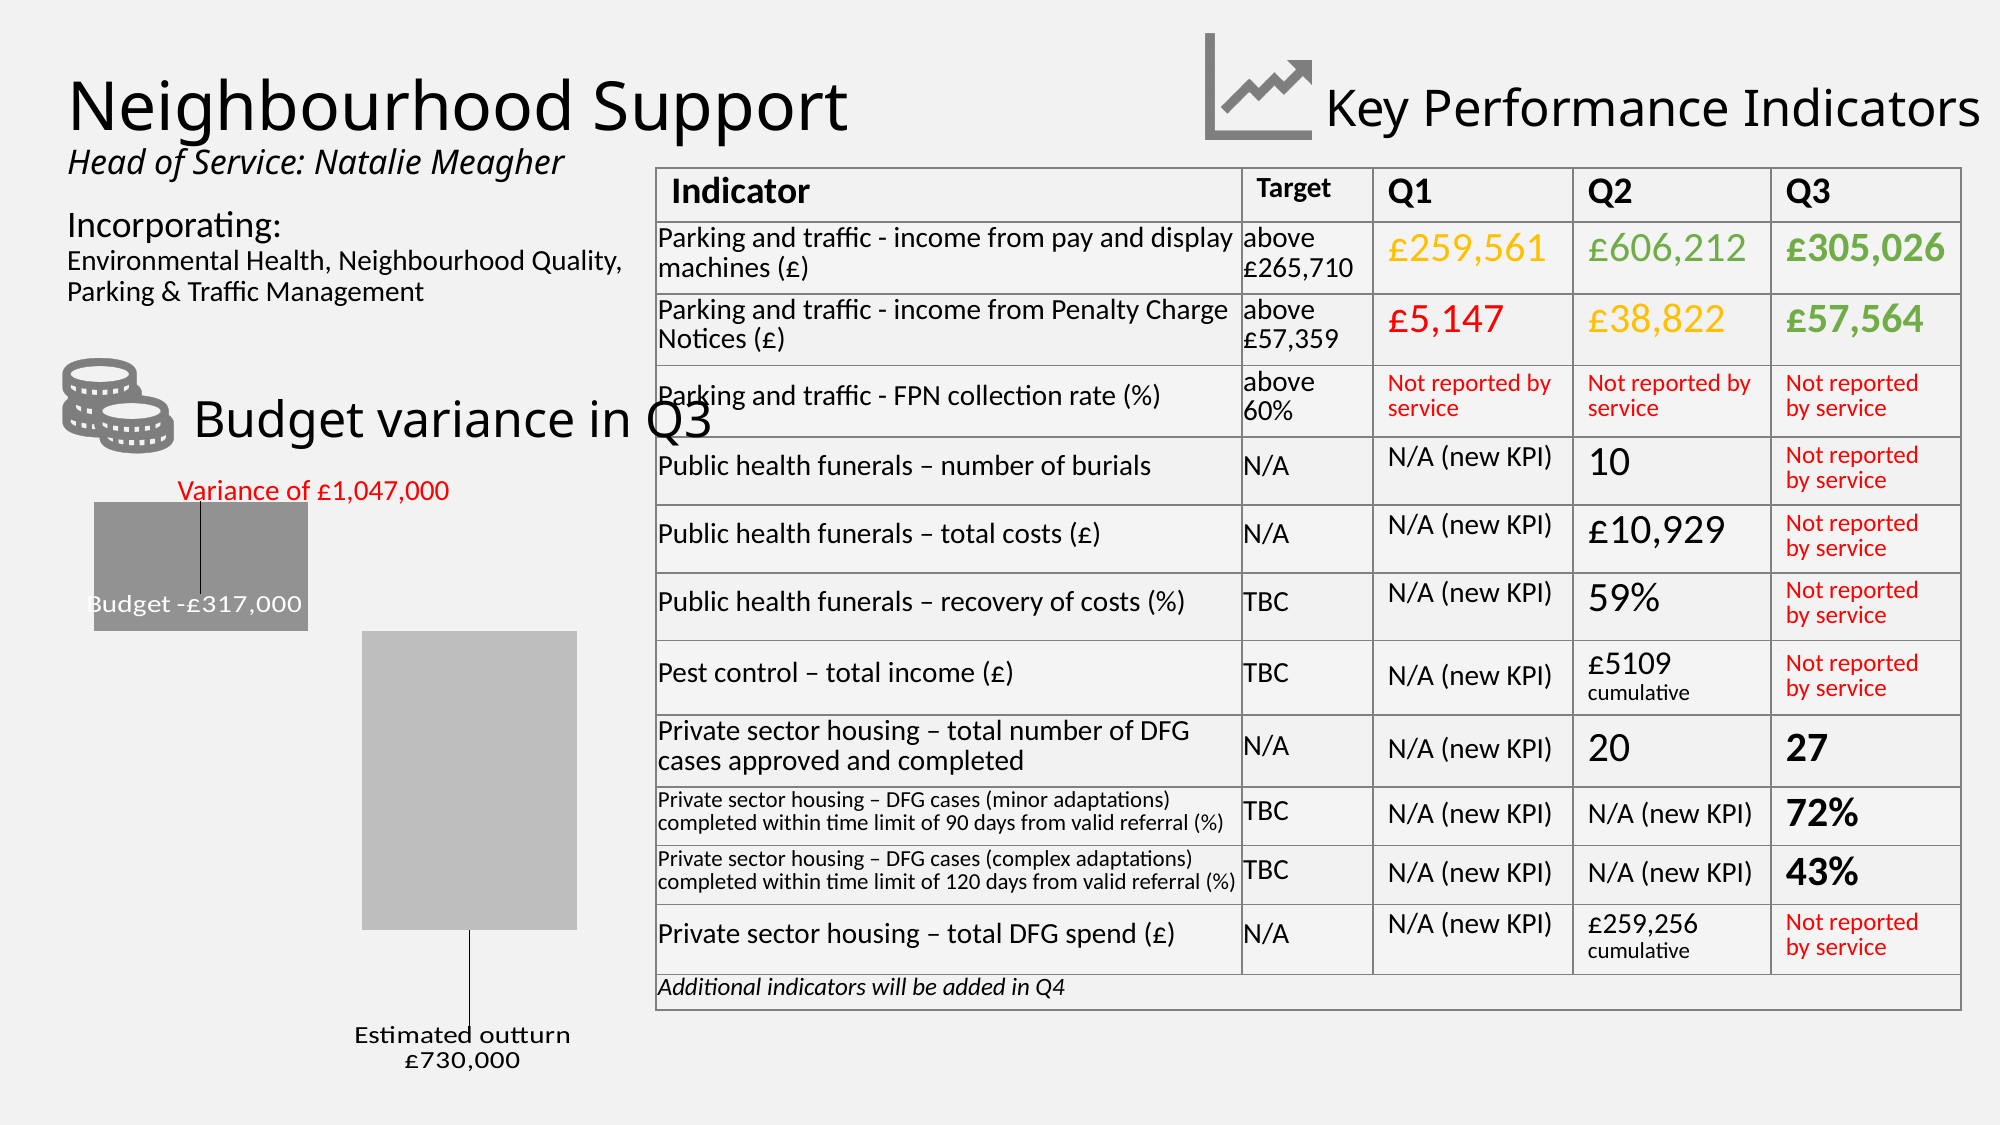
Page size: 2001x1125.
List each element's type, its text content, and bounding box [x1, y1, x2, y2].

table_cell Private sector housing – total number of DFG cases approved and completed [747, 716, 1241, 786]
list Incorporating: Environmental Health, Neighbourhood Quality, Parking & Traffic Management [52, 197, 655, 323]
table_cell £38,822 [1574, 295, 1770, 365]
table_cell N/A (new KPI) [1374, 574, 1572, 640]
table_header Target [1243, 169, 1372, 221]
table_cell N/A (new KPI) [1574, 846, 1770, 904]
table_cell N/A (new KPI) [1374, 846, 1572, 904]
table_cell Public health funerals – total costs (£) [747, 506, 1241, 572]
table_cell N/A (new KPI) [1574, 788, 1770, 845]
table_cell £5109 cumulative [1574, 641, 1770, 714]
table_cell Not reported by service [1374, 366, 1572, 436]
table_cell £57,564 [1772, 295, 1960, 365]
table_cell N/A [1243, 506, 1372, 572]
table_cell Public health funerals – recovery of costs (%) [747, 574, 1241, 640]
table_cell N/A (new KPI) [1374, 641, 1572, 714]
table_cell Not reported by service [1772, 641, 1960, 714]
table_header Indicator [657, 169, 1241, 221]
table_cell Additional indicators will be added in Q4 [747, 975, 1960, 1009]
table_cell £5,147 [1374, 295, 1572, 365]
table_cell £606,212 [1574, 223, 1770, 293]
table_cell Parking and traffic - income from pay and display machines (£) [657, 223, 1241, 293]
table_cell above £265,710 [1243, 223, 1372, 293]
table_cell 10 [1574, 438, 1770, 504]
table_cell above 60% [1243, 366, 1372, 436]
table_cell Not reported by service [1772, 438, 1960, 504]
text_box Key Performance Indicators [1334, 21, 2000, 147]
table_cell Private sector housing – DFG cases (complex adaptations) completed within time limit of 120 days from valid referral (%) [747, 846, 1241, 904]
table_cell Parking and traffic - income from Penalty Charge Notices (£) [657, 295, 1241, 365]
table_cell 20 [1574, 716, 1770, 786]
table_cell TBC [1243, 788, 1372, 845]
table_cell N/A (new KPI) [1374, 506, 1572, 572]
title Neighbourhood Support Head of Service: Natalie Meagher [52, 64, 1208, 190]
table_cell N/A [1243, 716, 1372, 786]
table_cell Not reported by service [1772, 905, 1960, 974]
picture [52, 342, 179, 469]
table_header Q1 [1374, 169, 1572, 221]
table_cell N/A (new KPI) [1374, 905, 1572, 974]
table_cell £259,561 [1374, 223, 1572, 293]
table_cell Private sector housing – DFG cases (minor adaptations) completed within time limit of 90 days from valid referral (%) [747, 788, 1241, 845]
table_cell 43% [1772, 846, 1960, 904]
table_header Q2 [1574, 169, 1770, 221]
table_cell Not reported by service [1772, 574, 1960, 640]
text_box Budget variance in Q3 [178, 330, 769, 457]
table_cell TBC [1243, 846, 1372, 904]
table_cell N/A [1243, 905, 1372, 974]
picture [1183, 11, 1334, 162]
table_cell N/A (new KPI) [1374, 788, 1572, 845]
table_cell 59% [1574, 574, 1770, 640]
table_cell TBC [1243, 574, 1372, 640]
table_cell Not reported by service [1772, 366, 1960, 436]
table_cell £259,256 cumulative [1574, 905, 1770, 974]
chart [0, 343, 747, 1076]
table_cell £305,026 [1772, 223, 1960, 293]
table_cell Parking and traffic - FPN collection rate (%) [769, 366, 1241, 436]
table_cell N/A (new KPI) [1374, 716, 1572, 786]
table_cell £10,929 [1574, 506, 1770, 572]
table_cell 27 [1772, 716, 1960, 786]
table_header Q3 [1772, 169, 1960, 221]
text_box Variance of £1,047,000 [747, 463, 832, 514]
table_cell Pest control – total income (£) [747, 641, 1241, 714]
table_cell TBC [1243, 641, 1372, 714]
table_cell above £57,359 [1243, 295, 1372, 365]
table_cell N/A (new KPI) [1374, 438, 1572, 504]
table_cell Not reported by service [1574, 366, 1770, 436]
table_cell N/A [1243, 438, 1372, 504]
table_cell 72% [1772, 788, 1960, 845]
table_cell Private sector housing – total DFG spend (£) [747, 905, 1241, 974]
table_cell Public health funerals – number of burials [747, 438, 1241, 504]
table_cell Not reported by service [1772, 506, 1960, 572]
